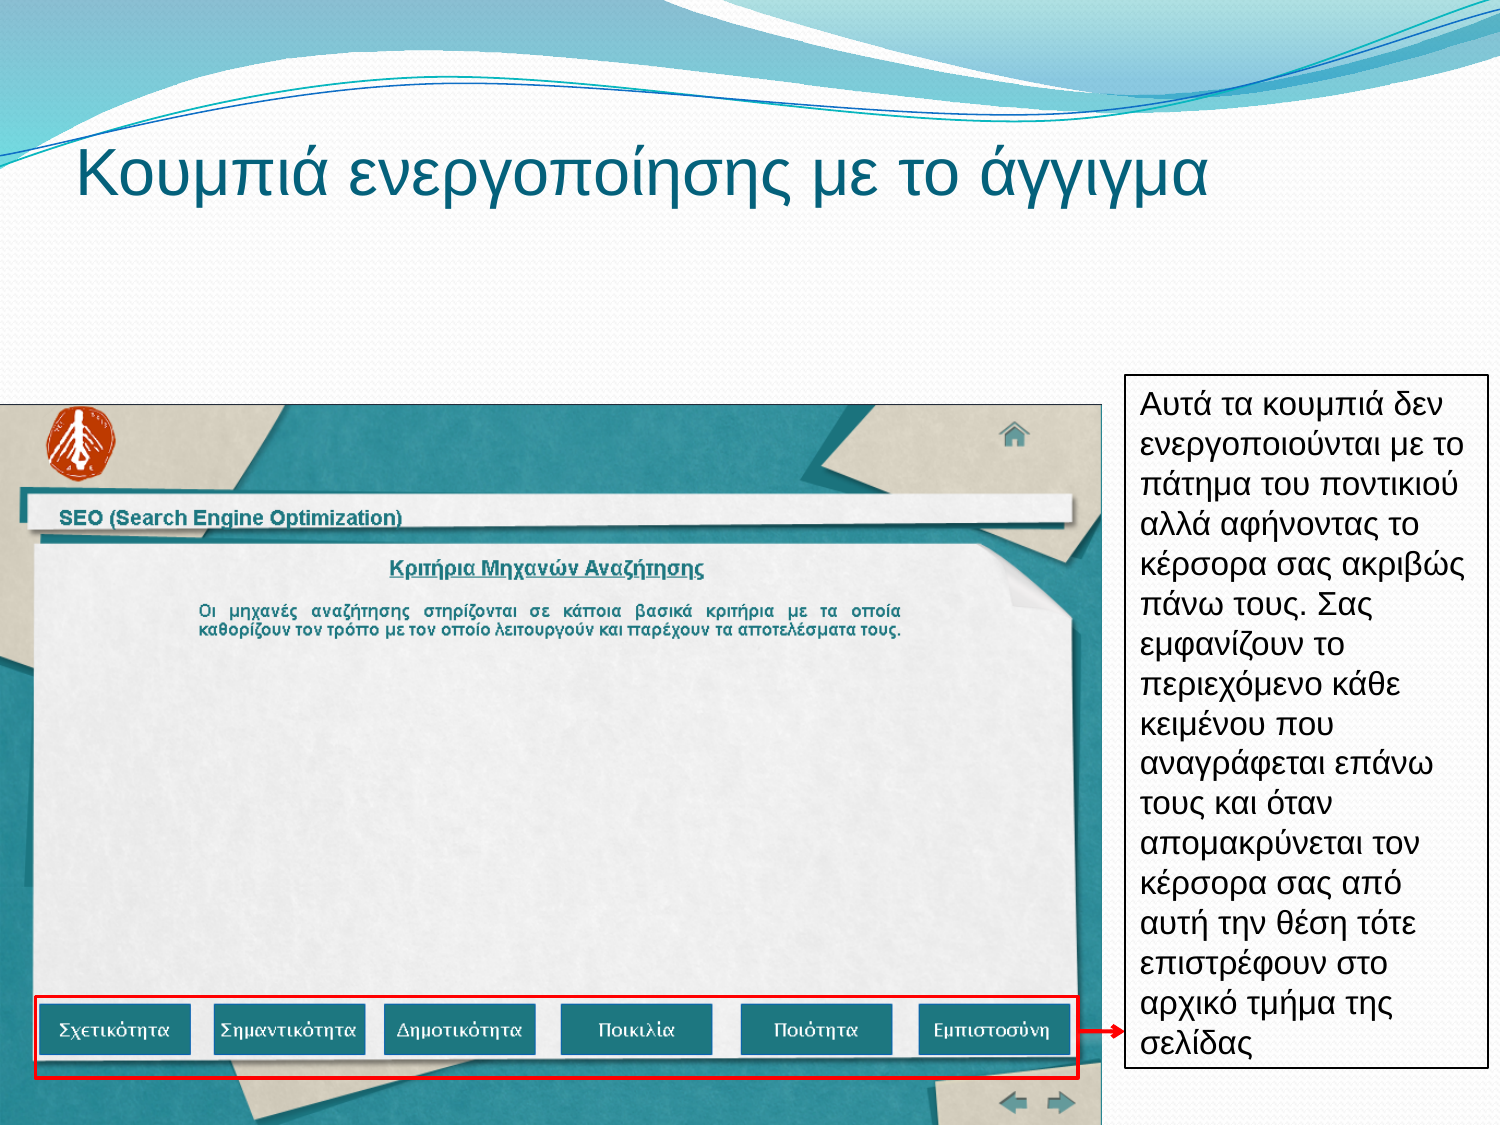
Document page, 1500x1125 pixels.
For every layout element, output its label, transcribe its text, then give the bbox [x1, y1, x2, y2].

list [0, 404, 1103, 1125]
text_box Κουμπιά ενεργοποίησης με το άγγιγμα [74, 117, 1425, 210]
text_box Αυτά τα κουμπιά δεν ενεργοποιούνται με το πάτημα του ποντικιού αλλά αφήνοντας το κέρσορα σας ακριβώς πάνω τους. Σας εμφανίζουν το περιεχόμενο κάθε κειμένου που αναγράφεται επάνω τους και όταν απομακρύνεται τον κέρσορα σας από αυτή την θέση τότε επιστρέφουν στο αρχικό τμήμα της σελίδας [1124, 374, 1489, 1069]
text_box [1078, 1032, 1103, 1041]
